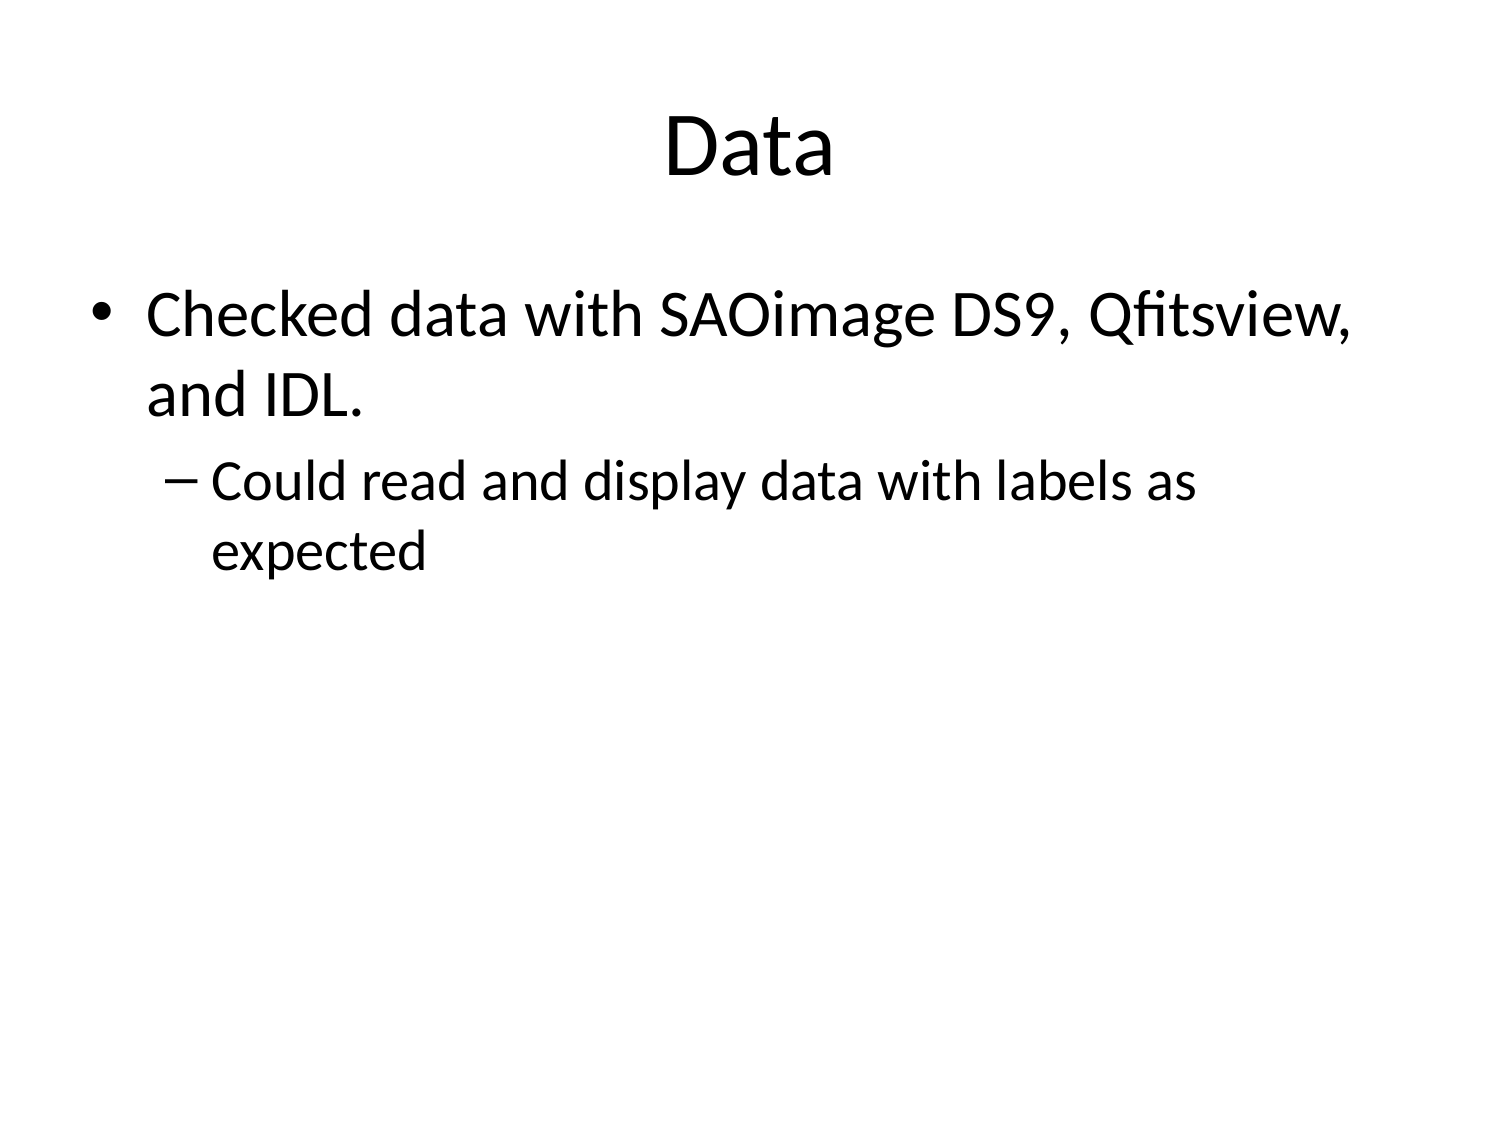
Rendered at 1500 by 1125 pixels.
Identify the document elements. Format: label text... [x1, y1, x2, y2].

title Data [75, 45, 1425, 233]
list Checked data with SAOimage DS9, Qfitsview, and IDL. Could read and display data with labels as expected [75, 262, 1425, 1005]
